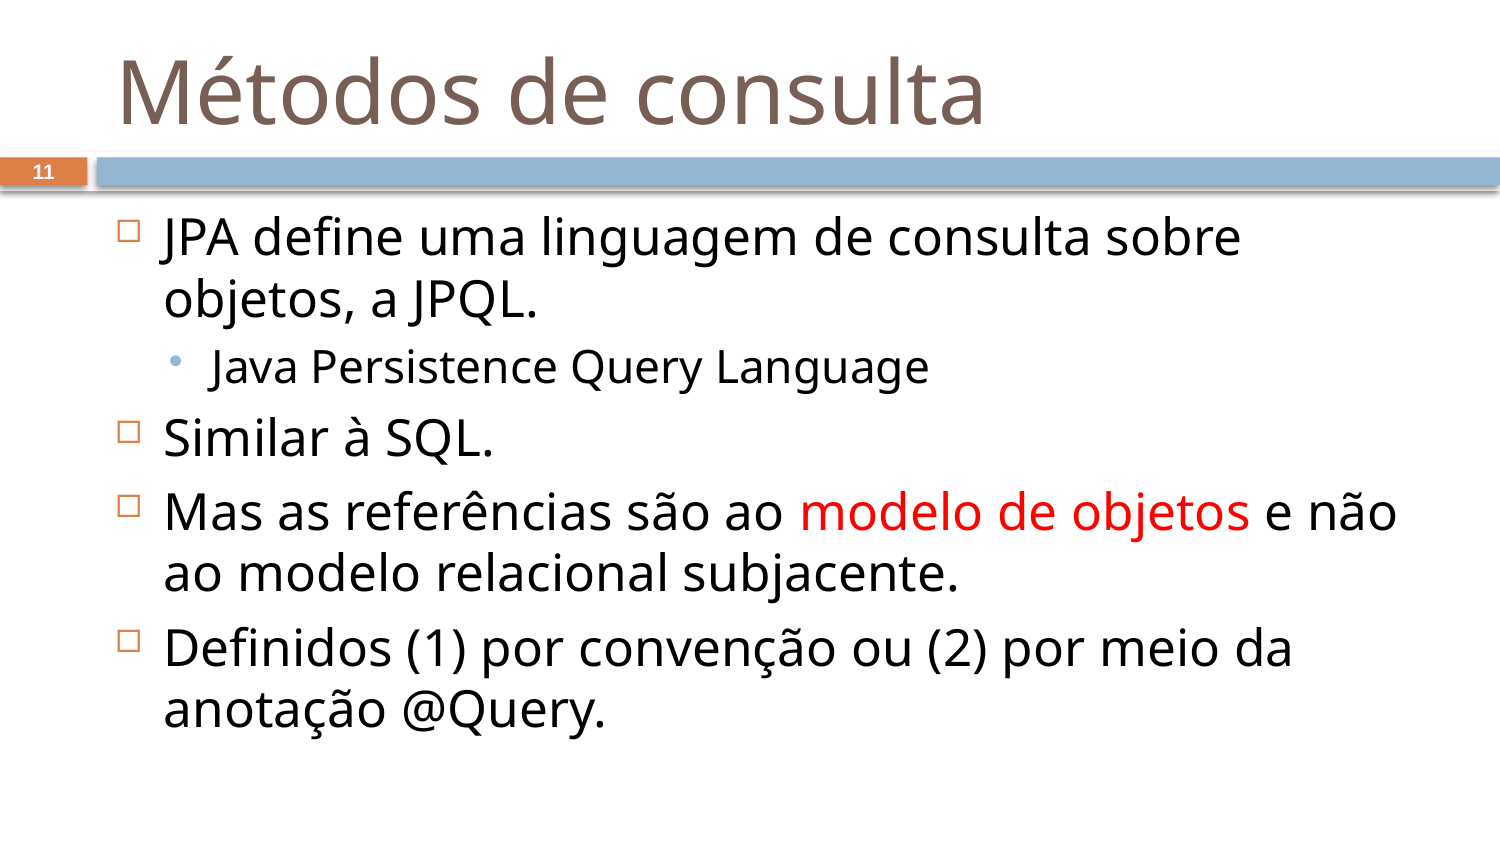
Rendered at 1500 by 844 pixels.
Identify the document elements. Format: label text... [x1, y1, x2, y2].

title Métodos de consulta [100, 28, 1438, 150]
slide_number 11 [0, 156, 88, 187]
list JPA define uma linguagem de consulta sobre objetos, a JPQL. Java Persistence Query Language Similar à SQL. Mas as referências são ao modelo de objetos e não ao modelo relacional subjacente. Definidos (1) por convenção ou (2) por meio da anotação @Query. [100, 196, 1438, 750]
